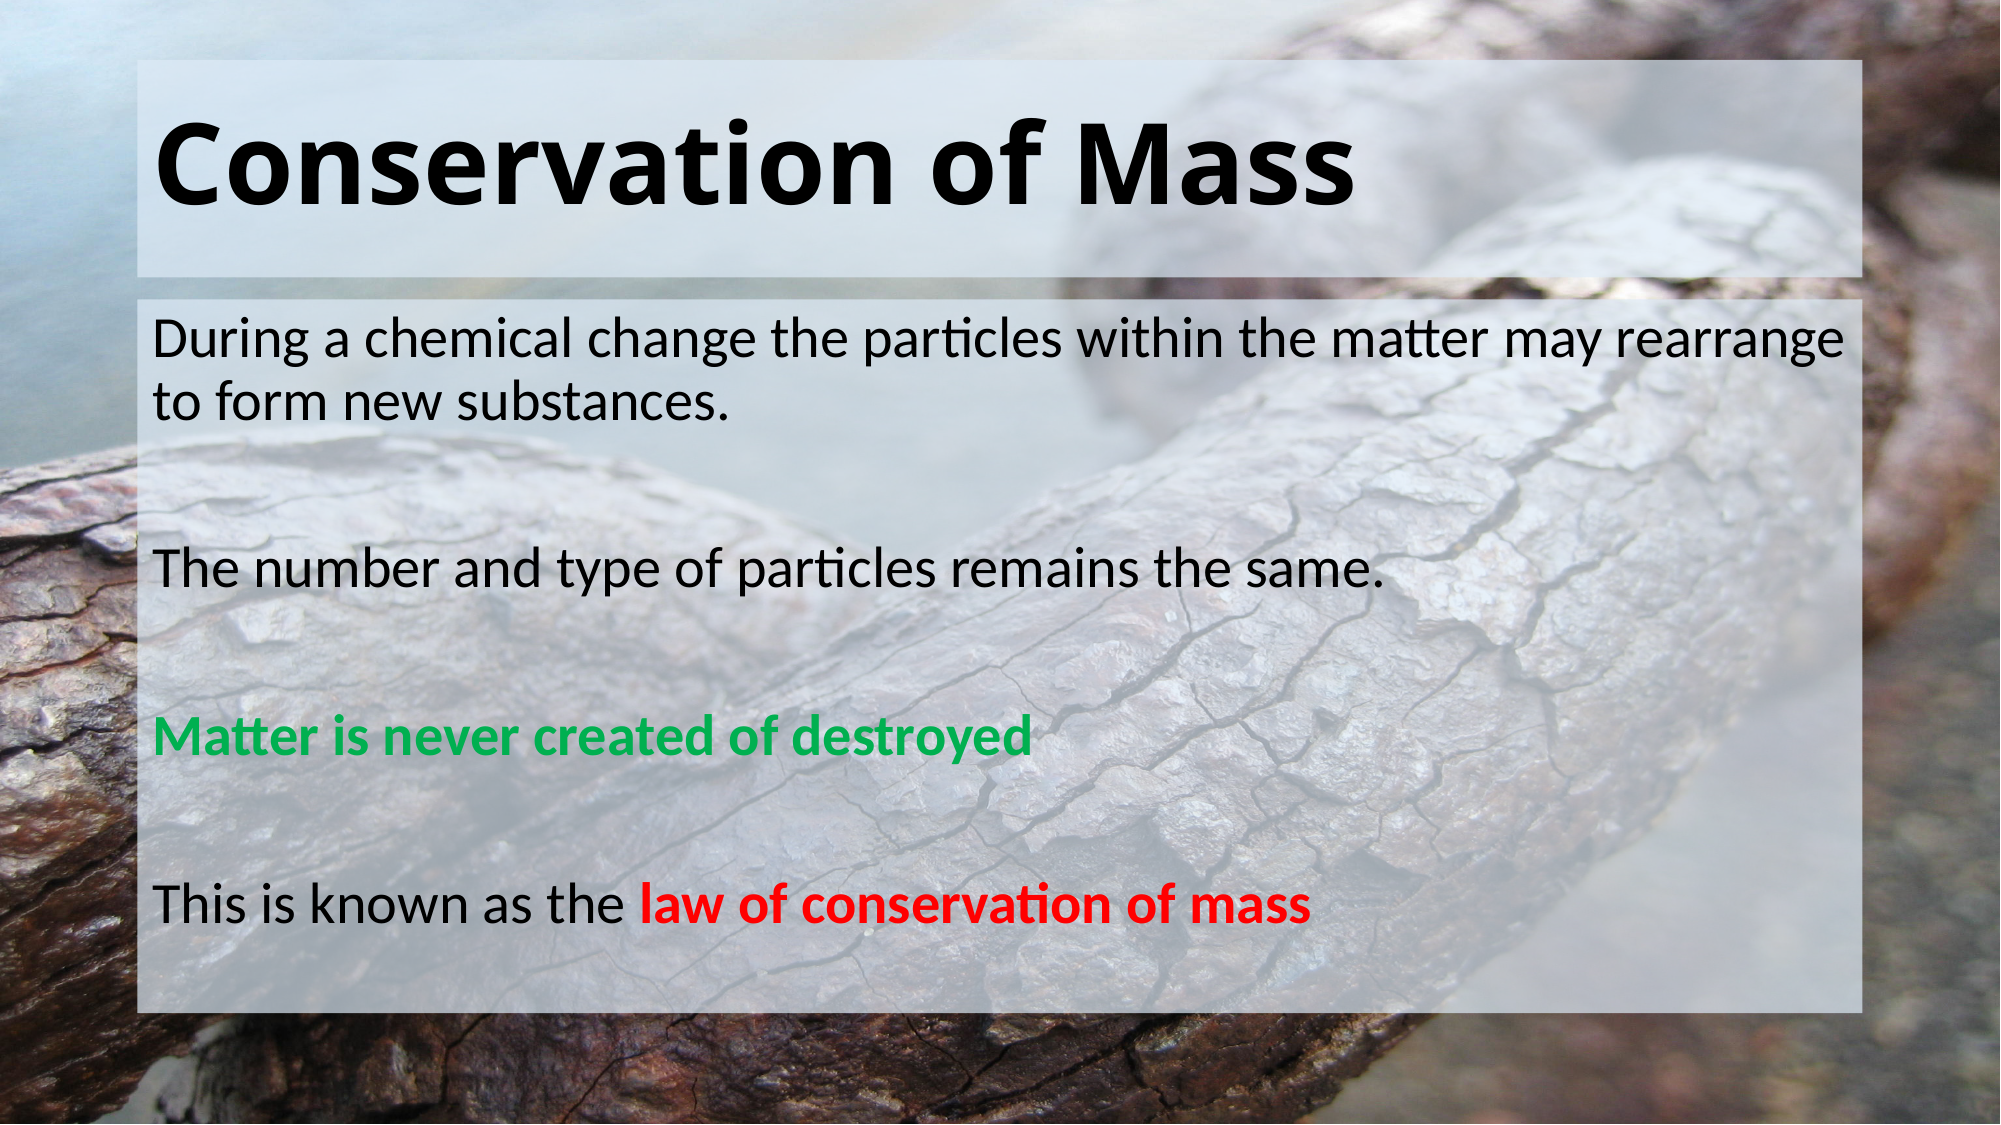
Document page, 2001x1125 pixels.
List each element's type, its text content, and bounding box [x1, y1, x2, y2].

picture [0, 0, 2000, 1124]
title Conservation of Mass [137, 59, 1863, 278]
list During a chemical change the particles within the matter may rearrange to form new substances. The number and type of particles remains the same. Matter is never created of destroyed This is known as the law of conservation of mass [137, 299, 1863, 1014]
